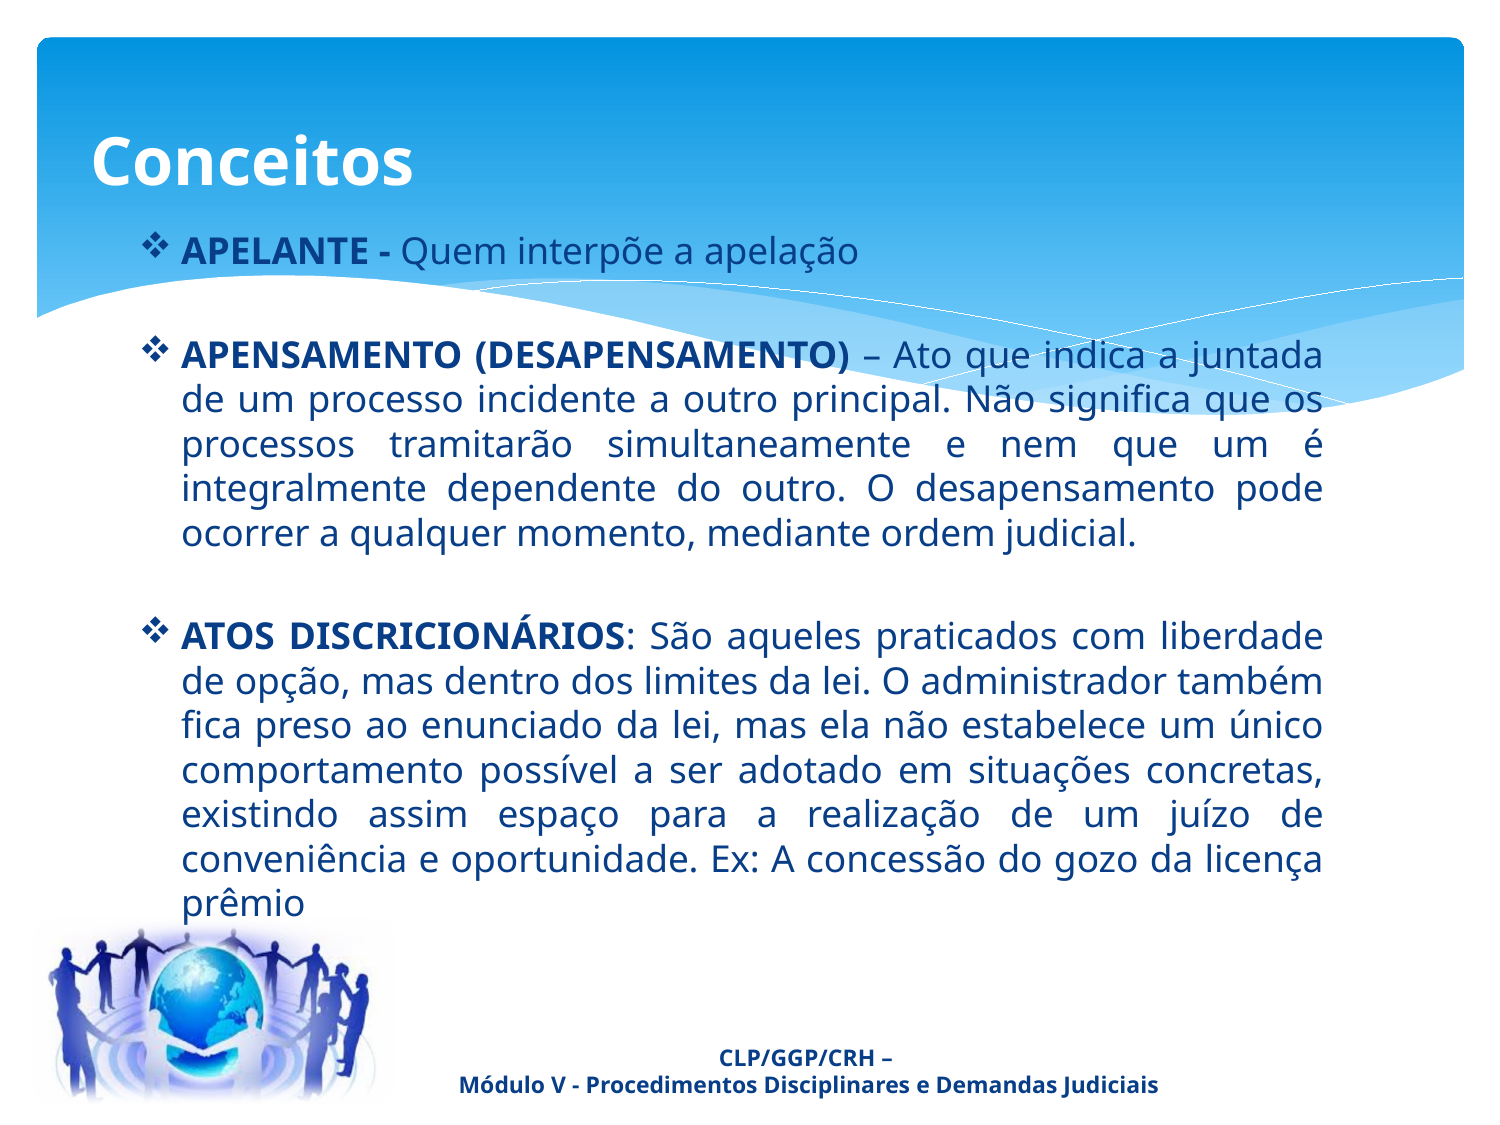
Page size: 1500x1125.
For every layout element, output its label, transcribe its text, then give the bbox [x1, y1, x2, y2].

picture [32, 916, 396, 1106]
footer CLP/GGP/CRH – Módulo V - Procedimentos Disciplinares e Demandas Judiciais [401, 1035, 1341, 1107]
title Conceitos [75, 55, 1425, 261]
list APELANTE - Quem interpõe a apelação APENSAMENTO (DESAPENSAMENTO) – Ato que indica a juntada de um processo incidente a outro principal. Não significa que os processos tramitarão simultaneamente e nem que um é integralmente dependente do outro. O desapensamento pode ocorrer a qualquer momento, mediante ordem judicial. ATOS DISCRICIONÁRIOS: São aqueles praticados com liberdade de opção, mas dentro dos limites da lei. O administrador também fica preso ao enunciado da lei, mas ela não estabelece um único comportamento possível a ser adotado em situações concretas, existindo assim espaço para a realização de um juízo de conveniência e oportunidade. Ex: A concessão do gozo da licença prêmio [123, 261, 1340, 965]
